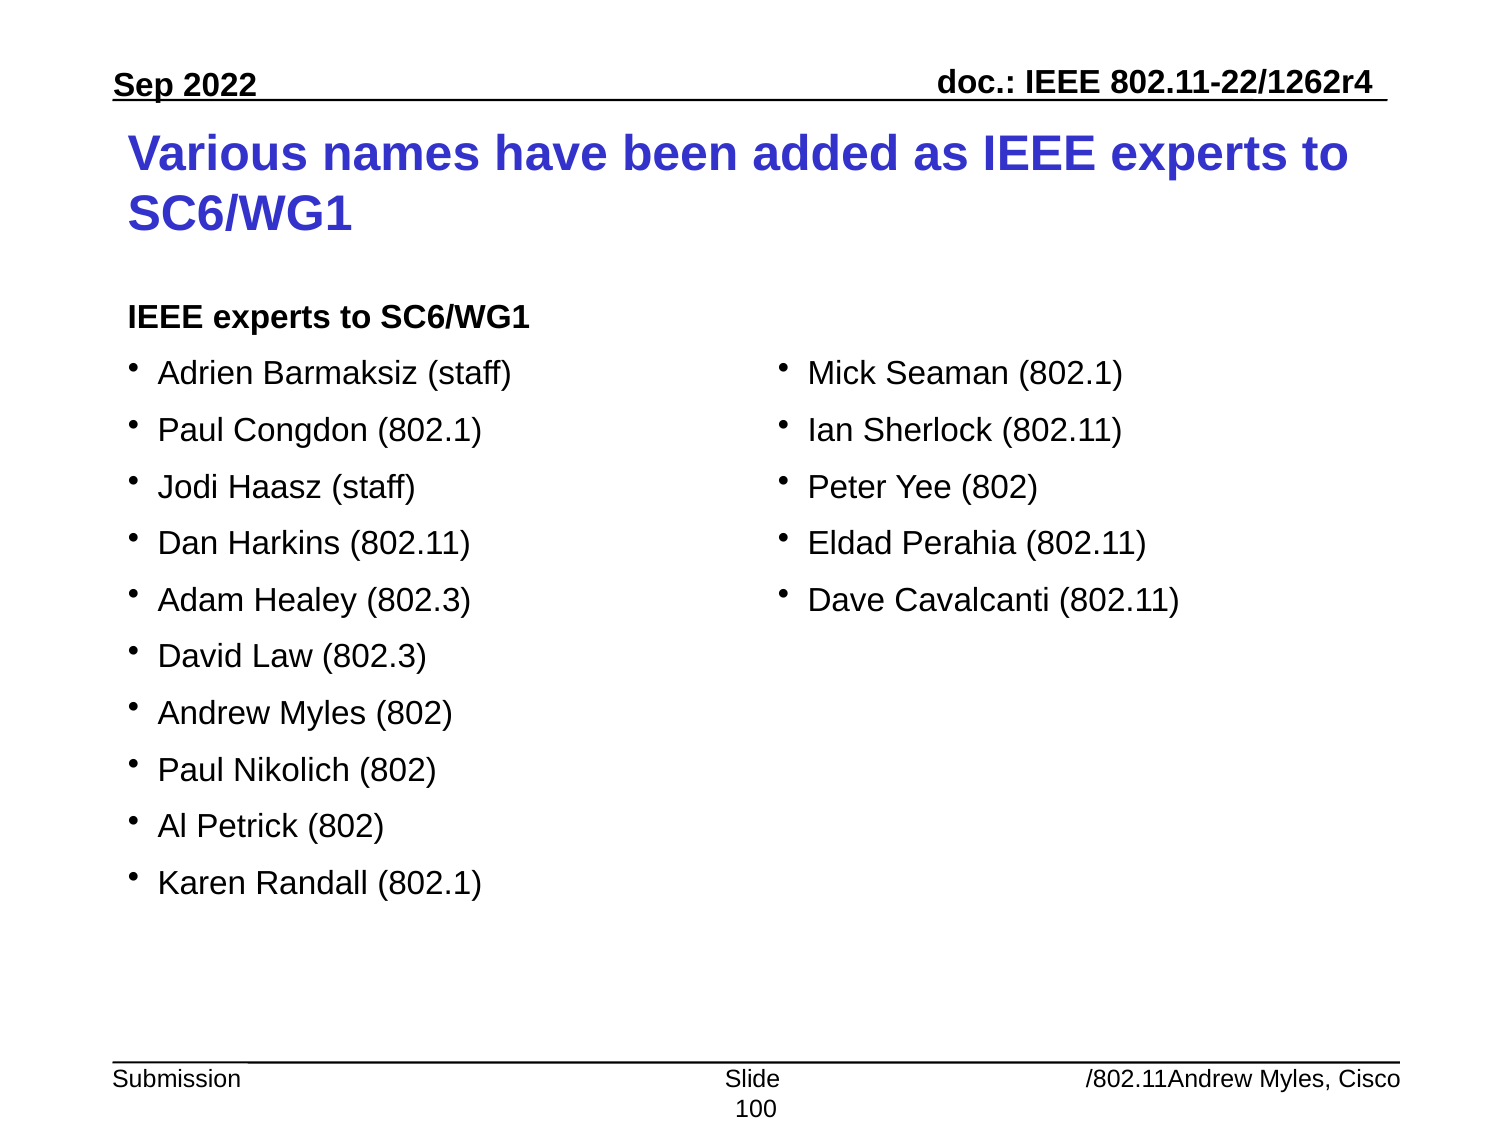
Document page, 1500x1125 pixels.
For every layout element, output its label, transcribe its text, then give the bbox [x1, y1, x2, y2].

list Mick Seaman (802.1) Ian Sherlock (802.11) Peter Yee (802) Eldad Perahia (802.11) Dave Cavalcanti (802.11) [762, 287, 1388, 963]
list IEEE experts to SC6/WG1 Adrien Barmaksiz (staff) Paul Congdon (802.1) Jodi Haasz (staff) Dan Harkins (802.11) Adam Healey (802.3) David Law (802.3) Andrew Myles (802) Paul Nikolich (802) Al Petrick (802) Karen Randall (802.1) [112, 287, 738, 963]
footer /802.11Andrew Myles, Cisco [1084, 1061, 1402, 1093]
title Various names have been added as IEEE experts to SC6/WG1 [112, 112, 1388, 288]
slide_number Slide 100 [709, 1061, 803, 1093]
